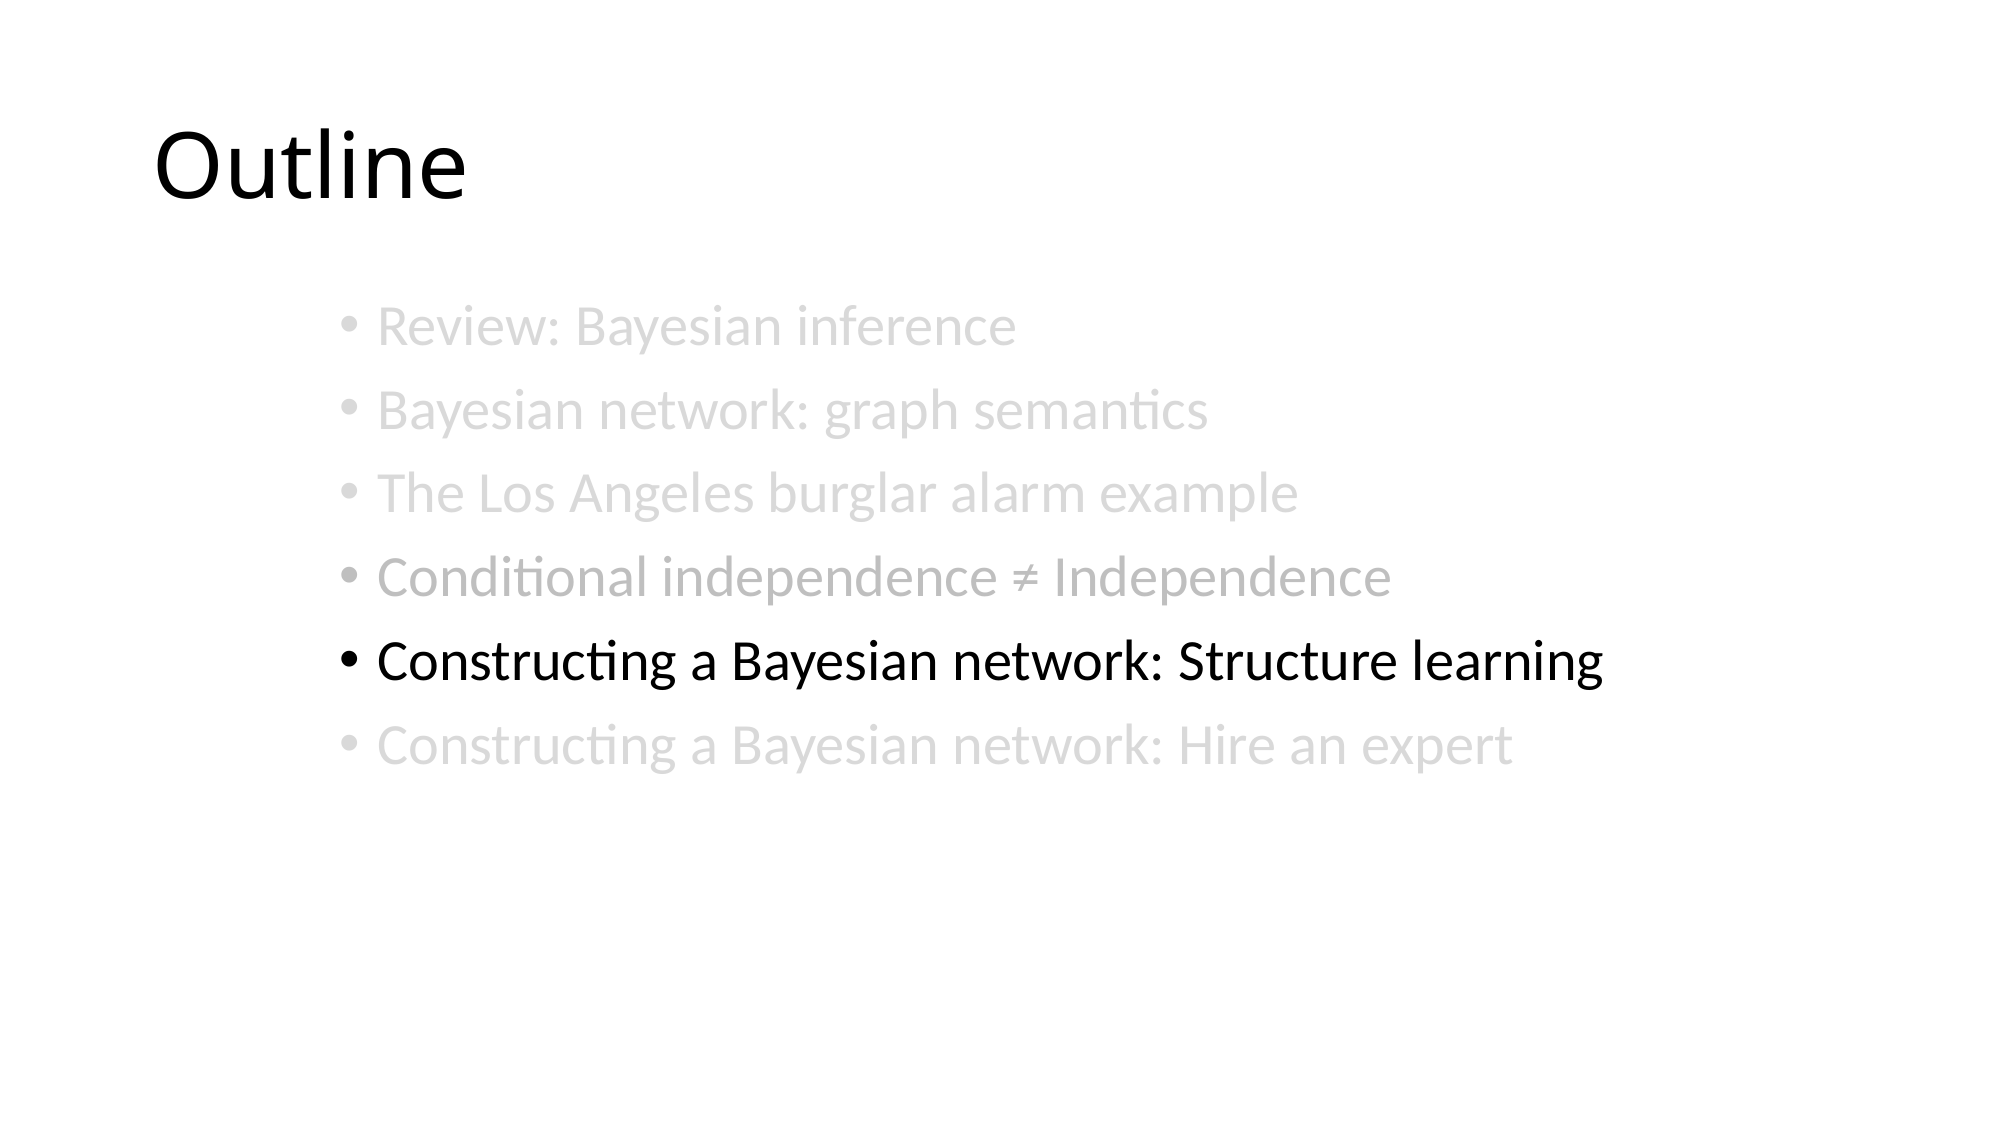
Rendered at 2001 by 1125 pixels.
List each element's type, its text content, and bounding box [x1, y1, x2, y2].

title Outline [137, 59, 1863, 278]
list Review: Bayesian inference Bayesian network: graph semantics The Los Angeles burglar alarm example Conditional independence ≠ Independence Constructing a Bayesian network: Structure learning Constructing a Bayesian network: Hire an expert [324, 287, 1675, 1030]
